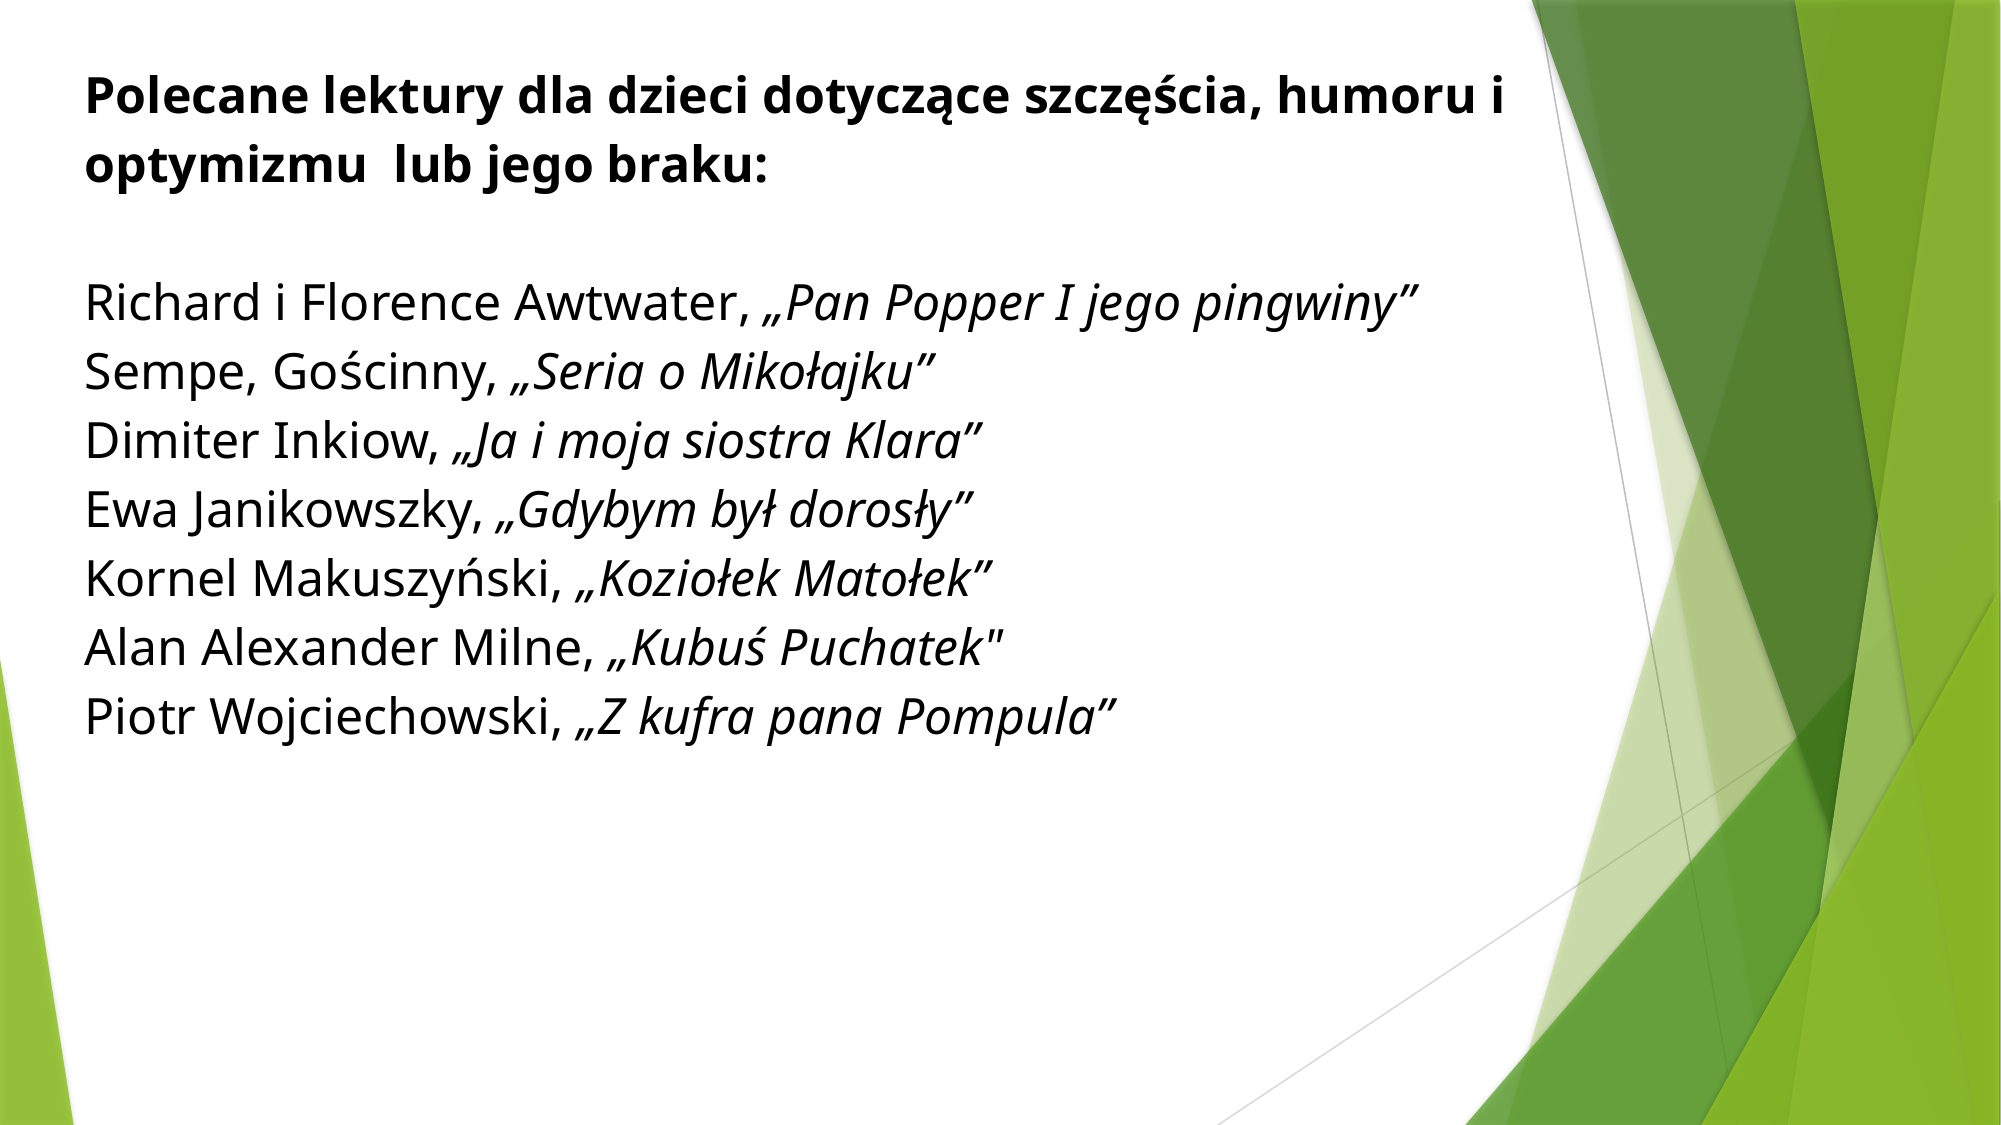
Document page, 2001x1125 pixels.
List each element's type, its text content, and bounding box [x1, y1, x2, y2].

text_box Polecane lektury dla dzieci dotyczące szczęścia, humoru i optymizmu lub jego braku: Richard i Florence Awtwater, „Pan Popper I jego pingwiny” Sempe, Gościnny, „Seria o Mikołajku” Dimiter Inkiow, „Ja i moja siostra Klara” Ewa Janikowszky, „Gdybym był dorosły” Kornel Makuszyński, „Koziołek Matołek” Alan Alexander Milne, „Kubuś Puchatek" Piotr Wojciechowski, „Z kufra pana Pompula” [69, 47, 1557, 804]
